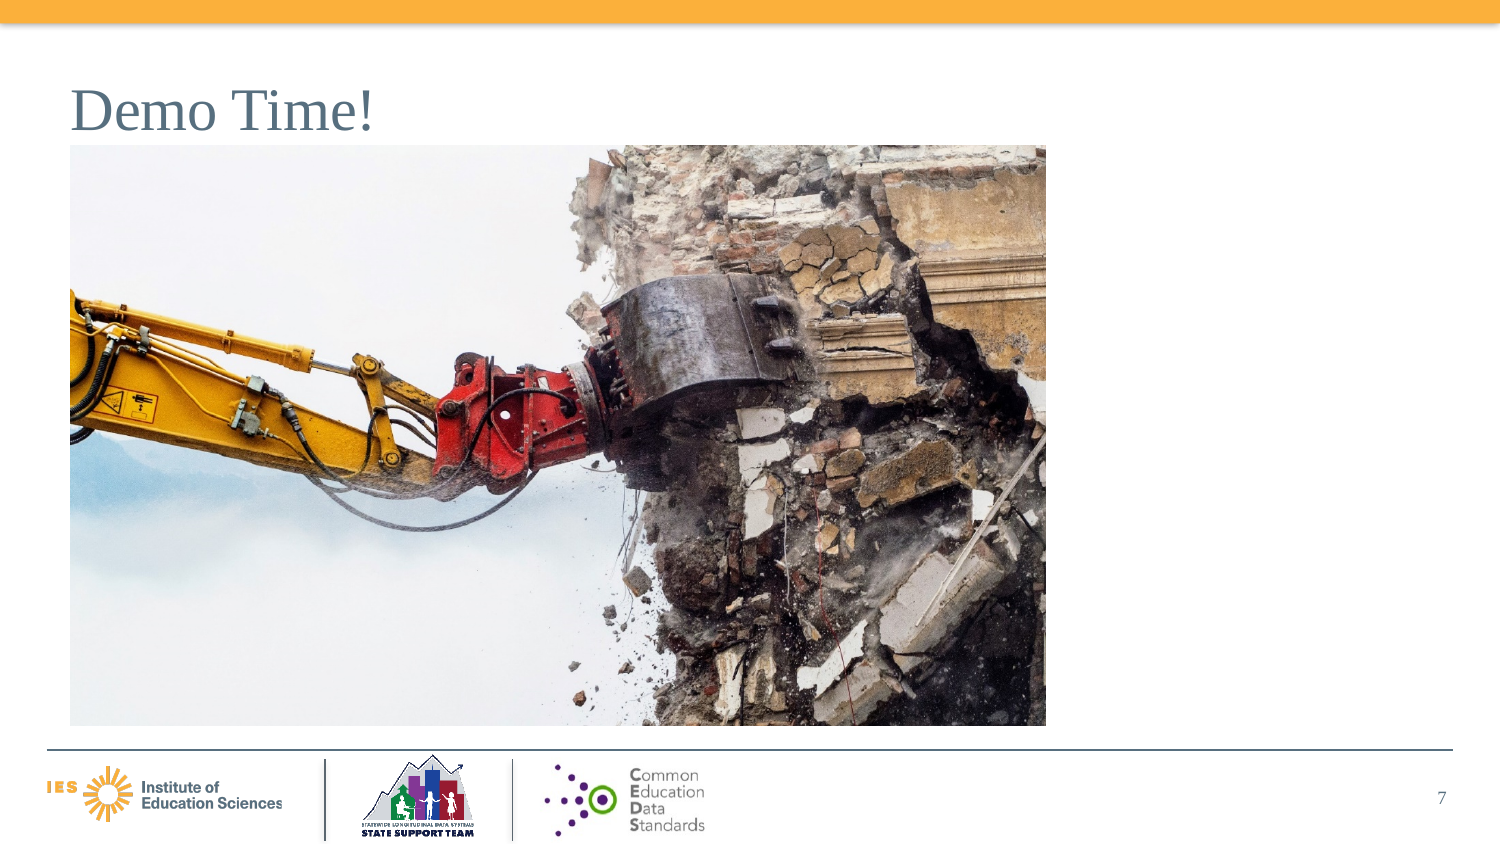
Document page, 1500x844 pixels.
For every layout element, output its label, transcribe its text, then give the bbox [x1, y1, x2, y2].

picture [70, 145, 1046, 727]
picture [529, 757, 723, 843]
picture [361, 754, 474, 839]
title Demo Time! [70, 70, 1430, 146]
slide_number 7 [1394, 774, 1454, 820]
